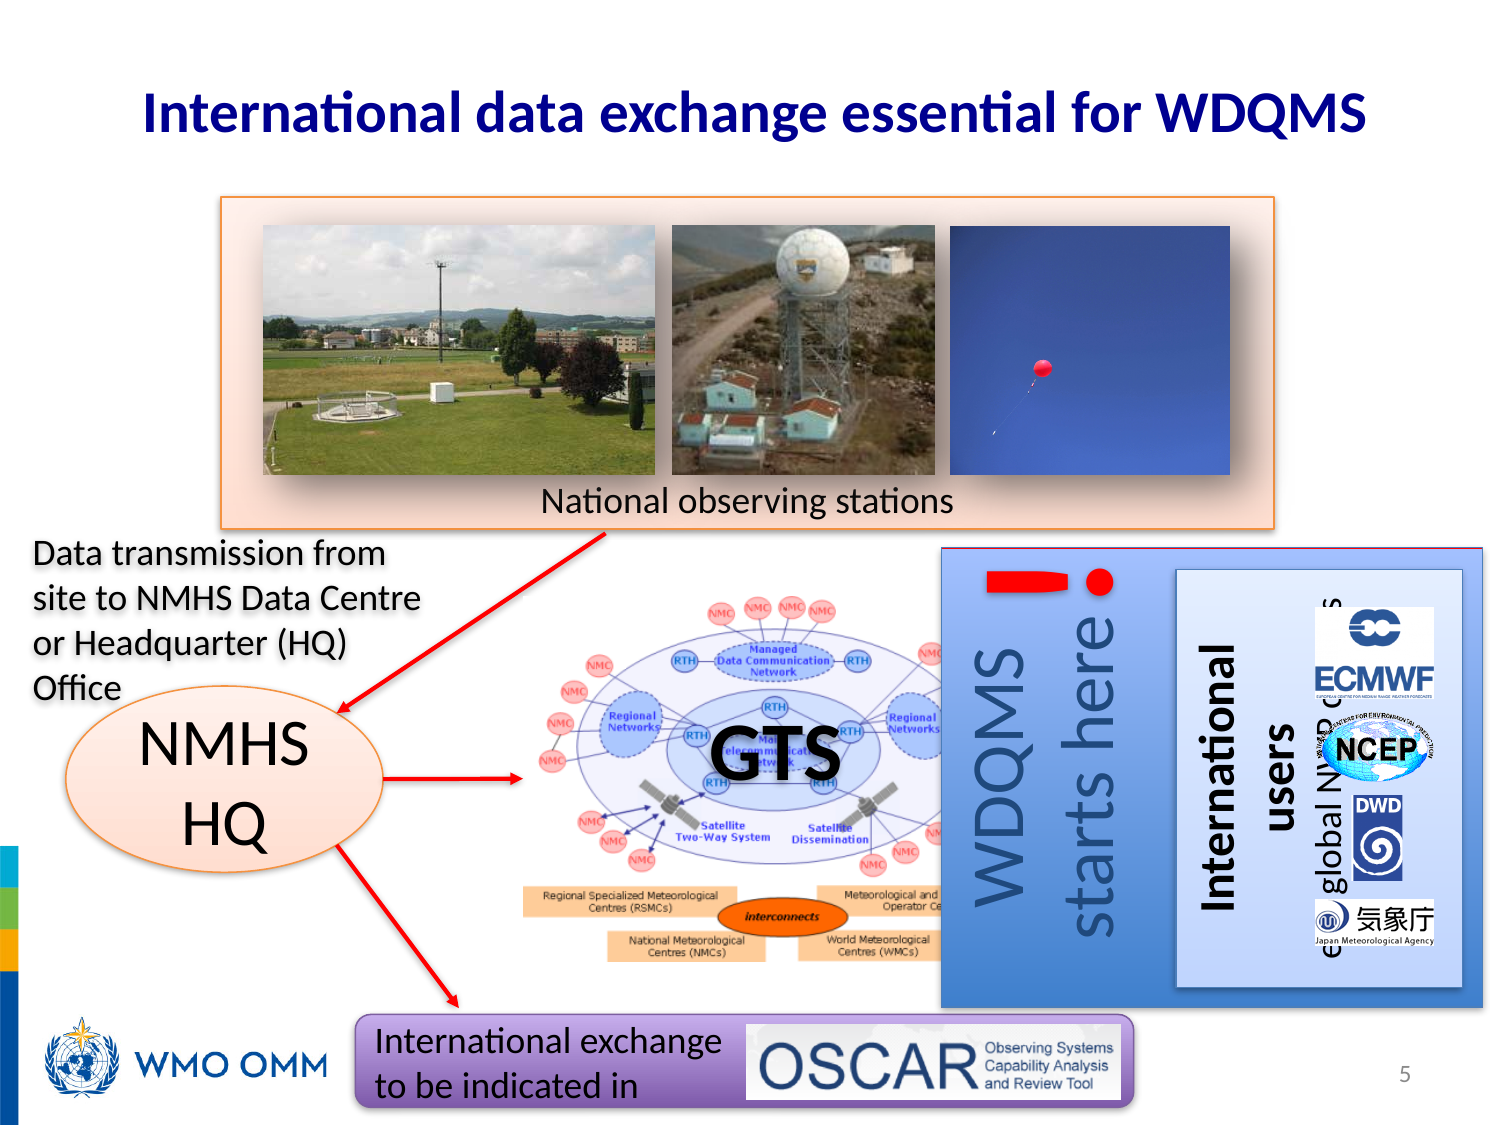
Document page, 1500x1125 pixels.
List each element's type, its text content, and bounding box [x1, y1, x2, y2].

title International data exchange essential for WDQMS [61, 45, 1450, 174]
picture [745, 1024, 1121, 1100]
picture [522, 596, 1033, 962]
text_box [336, 533, 606, 714]
text_box National observing stations [220, 196, 1275, 530]
text_box International users e.g. global NWP centres [1175, 569, 1463, 988]
picture [1351, 795, 1403, 882]
picture [1315, 712, 1434, 782]
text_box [336, 844, 460, 1009]
picture [1315, 607, 1434, 699]
picture [0, 845, 327, 1125]
picture [1315, 899, 1434, 947]
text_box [263, 225, 1231, 476]
text_box Data transmission from site to NMHS Data Centre or Headquarter (HQ) Office [17, 548, 331, 688]
slide_number 5 [1124, 1042, 1427, 1103]
text_box ! [901, 518, 1176, 647]
text_box WDQMS starts here [941, 547, 1483, 1008]
text_box International exchange to be indicated in [354, 1013, 1135, 1109]
text_box NMHS HQ [65, 697, 384, 874]
